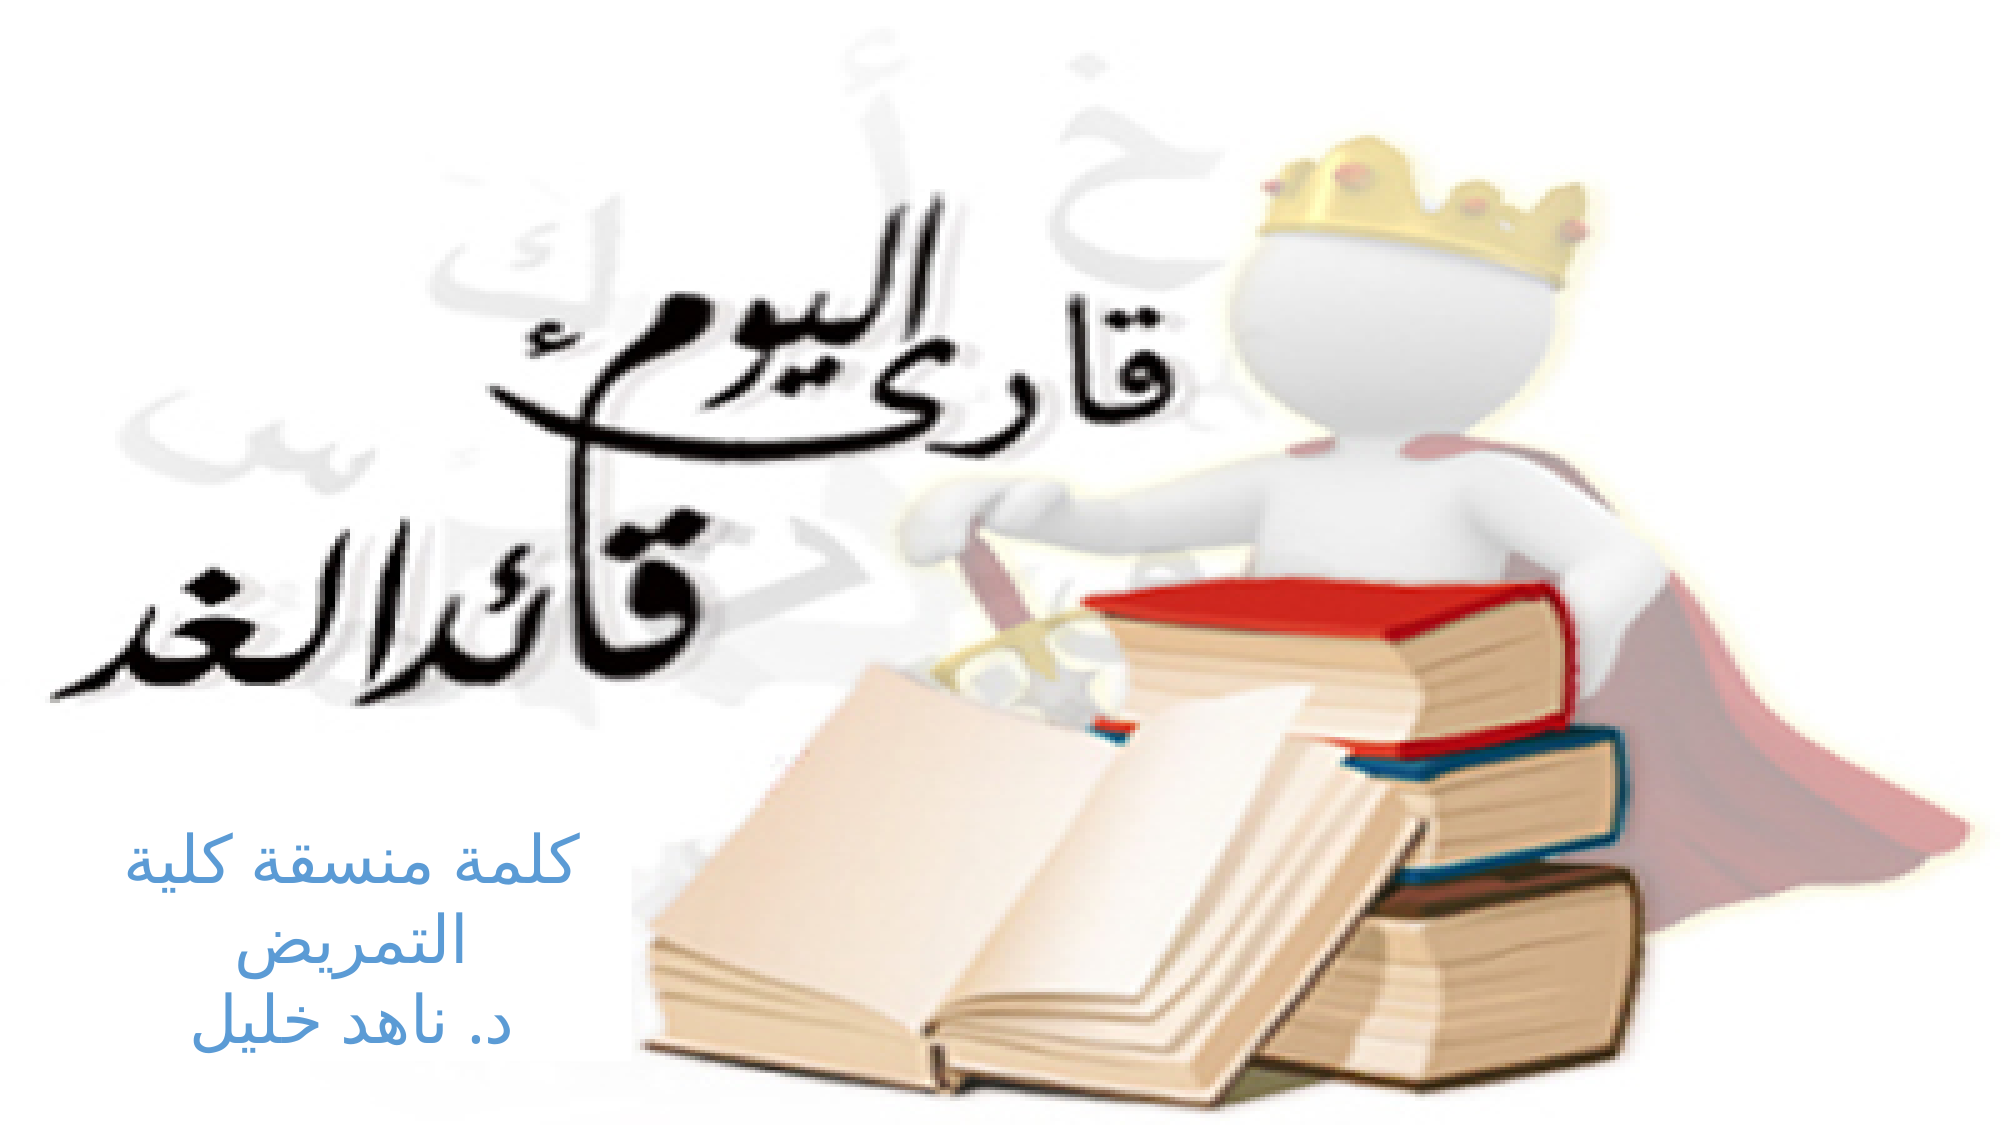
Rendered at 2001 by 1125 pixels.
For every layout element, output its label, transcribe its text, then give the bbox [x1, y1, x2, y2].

picture [0, 0, 2001, 1125]
text_box كلمة منسقة كلية التمريض د. ناهد خليل [71, 811, 633, 1062]
